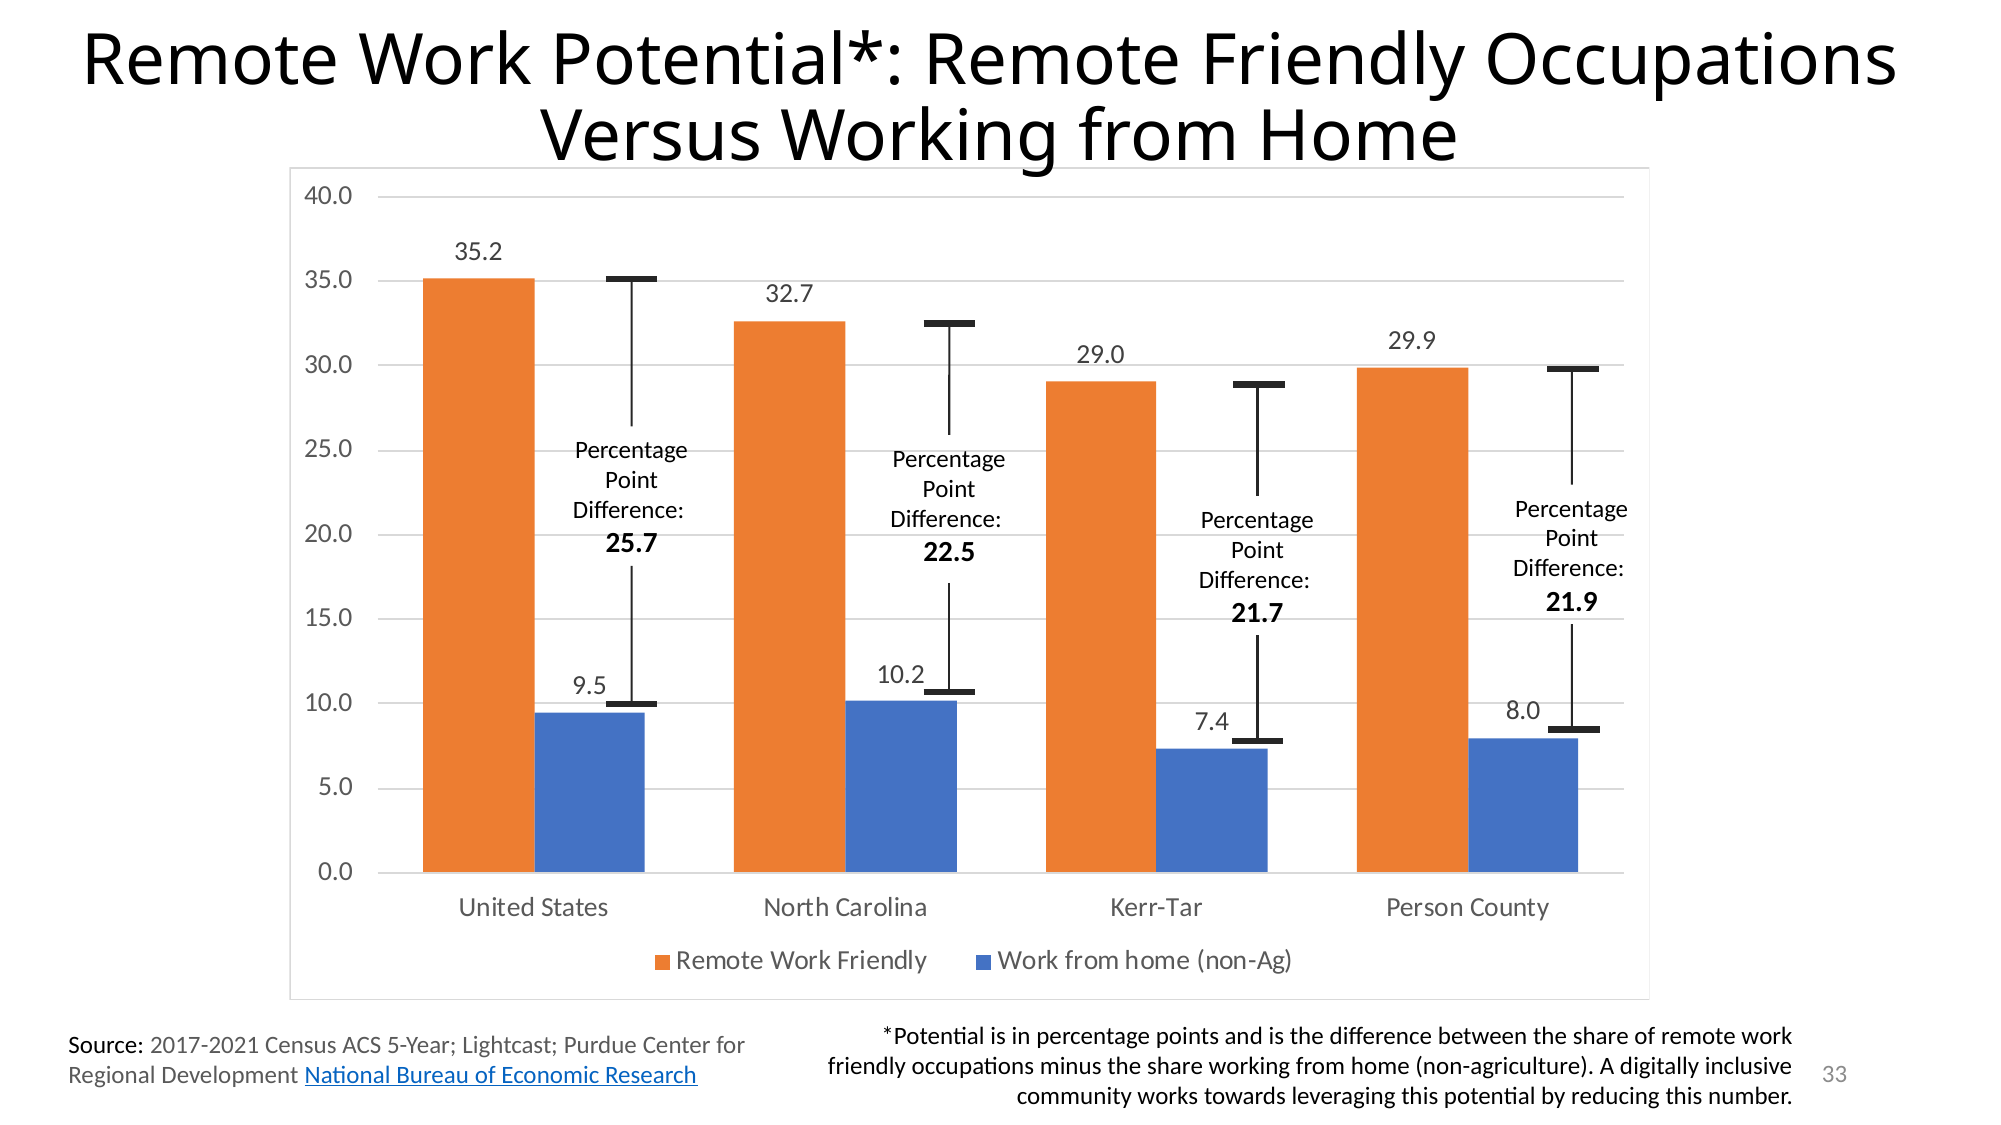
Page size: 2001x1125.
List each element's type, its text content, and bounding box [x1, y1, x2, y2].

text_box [850, 323, 1048, 693]
slide_number 33 [1810, 1042, 1863, 1103]
text_box Source: 2017-2021 Census ACS 5-Year; Lightcast; Purdue Center for Regional Development National Bureau of Economic Research [53, 1020, 765, 1096]
text_box *Potential is in percentage points and is the difference between the share of remote work friendly occupations minus the share working from home (non-agriculture). A digitally inclusive community works towards leveraging this potential by reducing this number. [796, 1012, 1810, 1117]
title Remote Work Potential*: Remote Friendly Occupations Versus Working from Home [24, 3, 1975, 197]
picture [288, 165, 1650, 1000]
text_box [1159, 384, 1356, 741]
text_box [1473, 369, 1671, 730]
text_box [533, 279, 730, 705]
